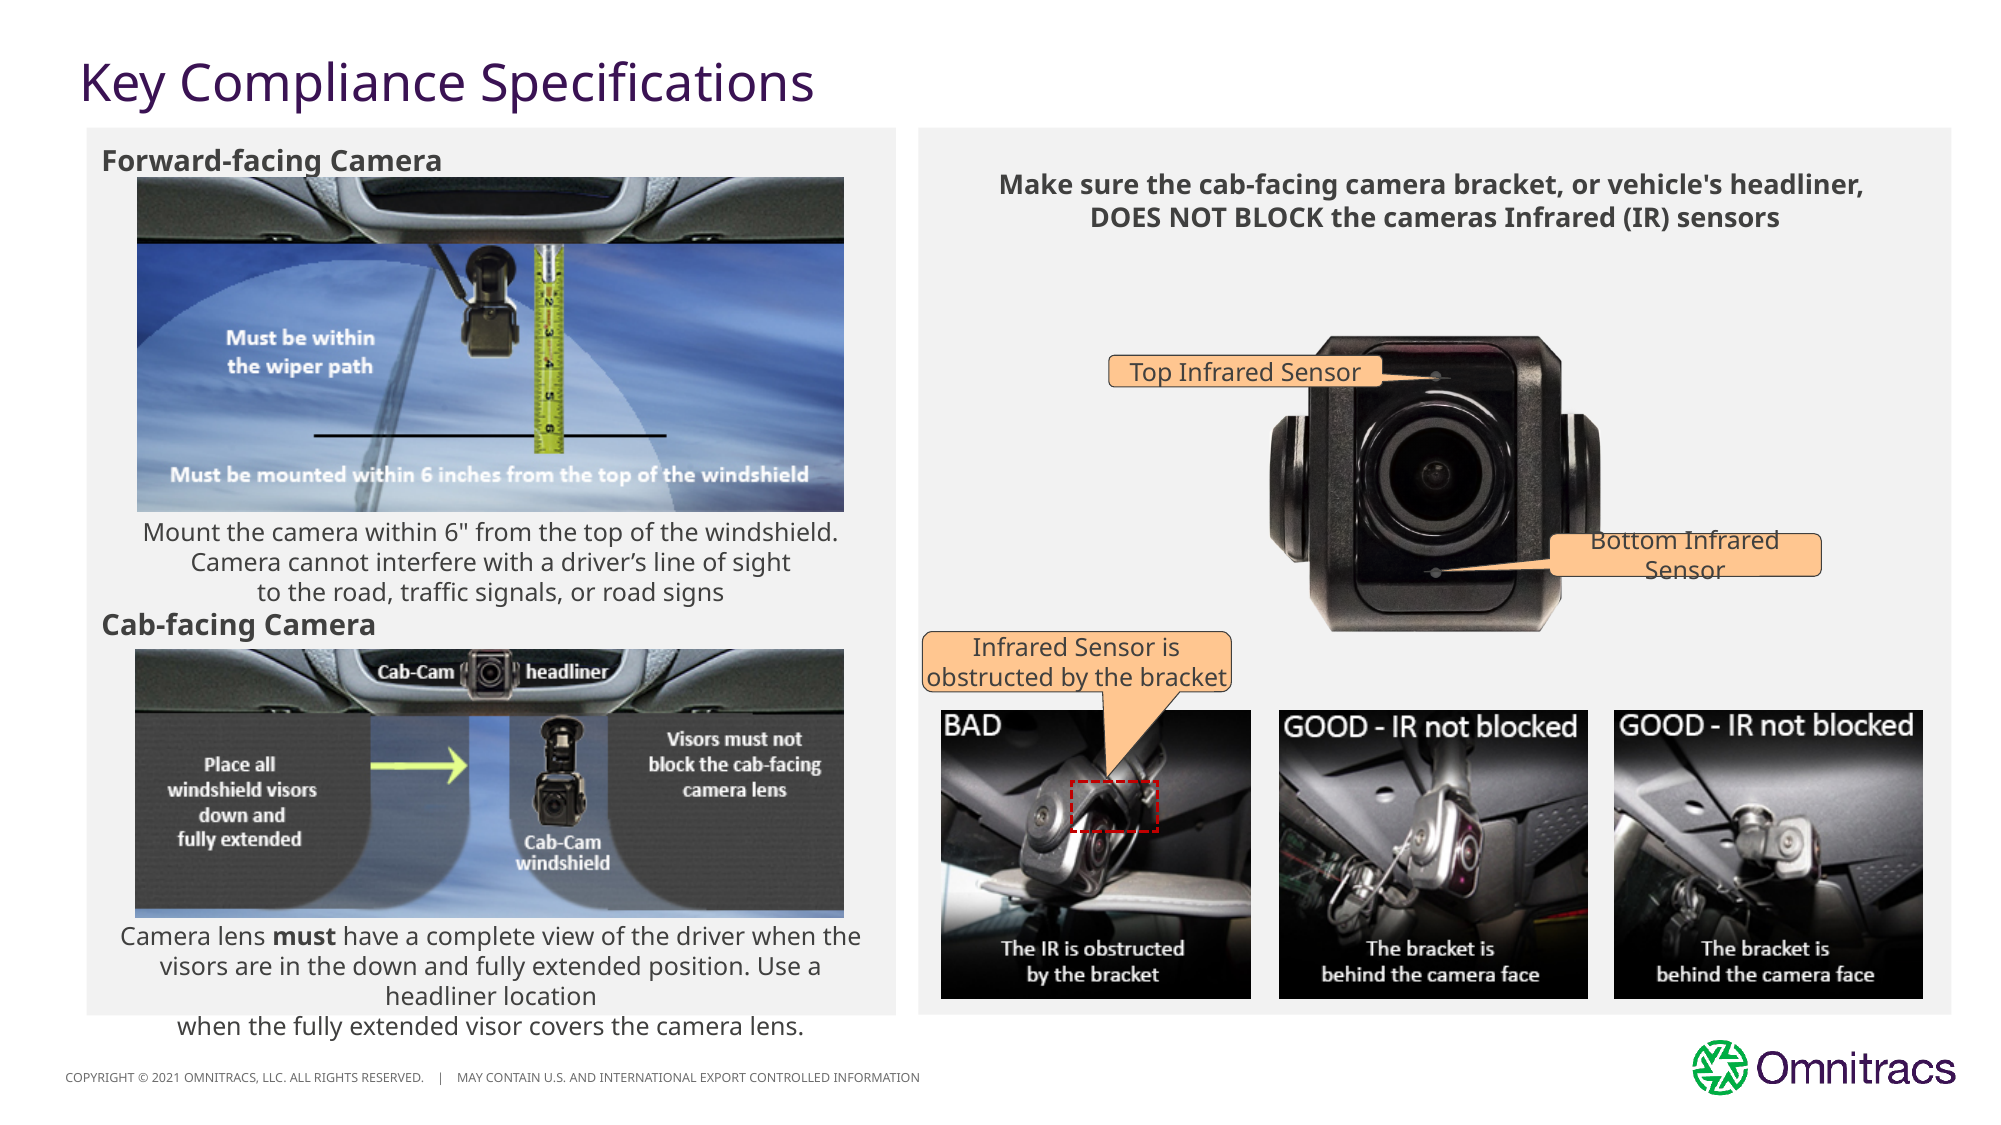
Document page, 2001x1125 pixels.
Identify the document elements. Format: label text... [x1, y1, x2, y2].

text_box Top Infrared Sensor [1107, 354, 1263, 388]
picture [135, 649, 844, 918]
text_box Bottom Infrared Sensor [1604, 532, 1823, 578]
text_box Forward-facing Camera Mount the camera within 6" from the top of the windshield. Camera cannot interfere with a driver’s line of sight to the road, traffic signals, or road signs Cab-facing Camera Camera lens must have a complete view of the driver when the visors are in the down and fully extended position. Use a headliner location when the fully extended visor covers the camera lens. [86, 127, 896, 1015]
picture [1680, 1027, 1964, 1108]
text_box Key Compliance Specifications [64, 49, 973, 132]
picture [941, 710, 1251, 999]
text_box [918, 127, 1951, 1015]
text_box Infrared Sensor is obstructed by the bracket [921, 630, 1233, 710]
picture [1263, 332, 1604, 636]
picture [1614, 710, 1923, 999]
picture [1279, 710, 1588, 999]
picture [137, 177, 844, 512]
